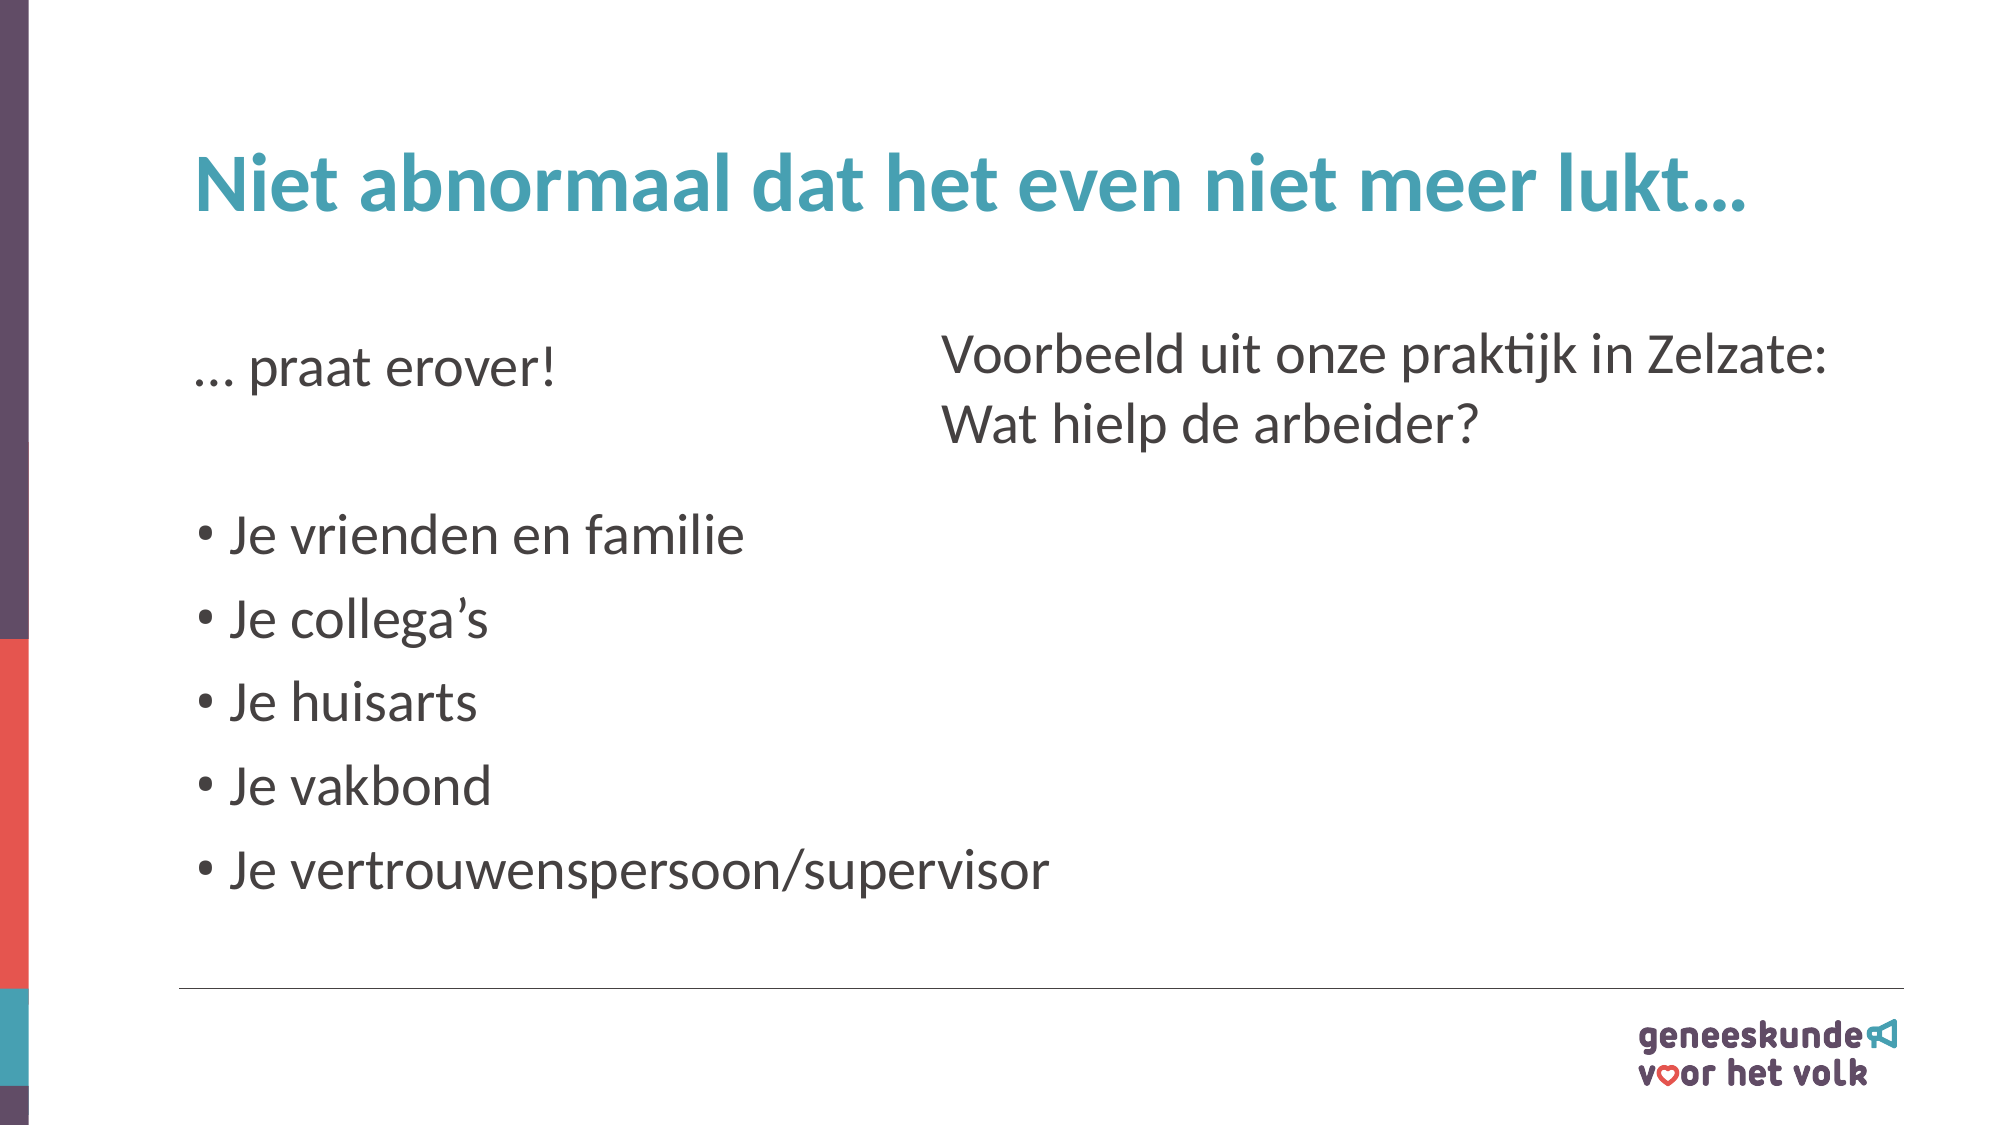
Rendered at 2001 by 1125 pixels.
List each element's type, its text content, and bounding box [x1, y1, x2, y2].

text_box Voorbeeld uit onze praktijk in Zelzate: Wat hielp de arbeider? [926, 307, 1860, 463]
picture [1634, 1015, 1905, 1097]
title Niet abnormaal dat het even niet meer lukt… [179, 59, 1905, 309]
list … praat erover! Je vrienden en familie Je collega’s Je huisarts Je vakbond Je vertrouwenspersoon/supervisor [179, 328, 1905, 968]
